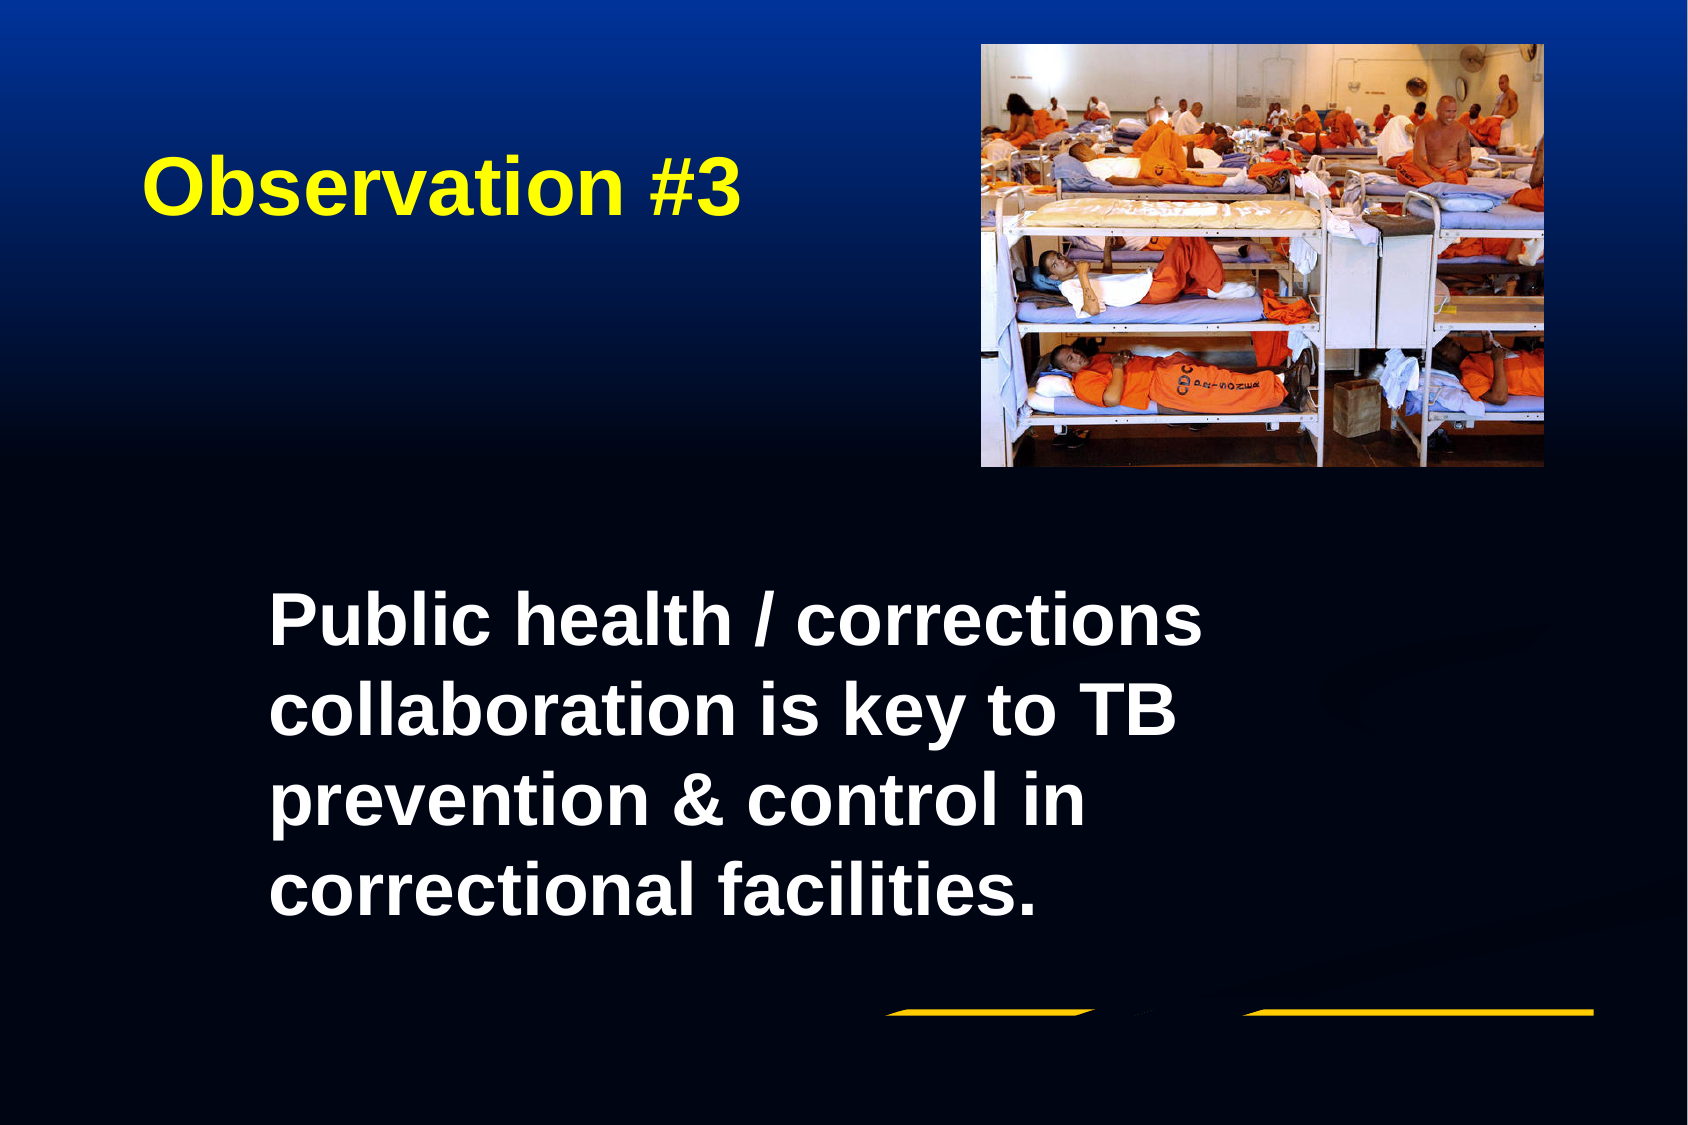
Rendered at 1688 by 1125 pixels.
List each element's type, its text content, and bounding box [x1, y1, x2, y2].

title Observation #3 [126, 24, 1561, 341]
picture [980, 44, 1544, 467]
subtitle Public health / corrections collaboration is key to TB prevention & control in correctional facilities. [253, 562, 1435, 850]
